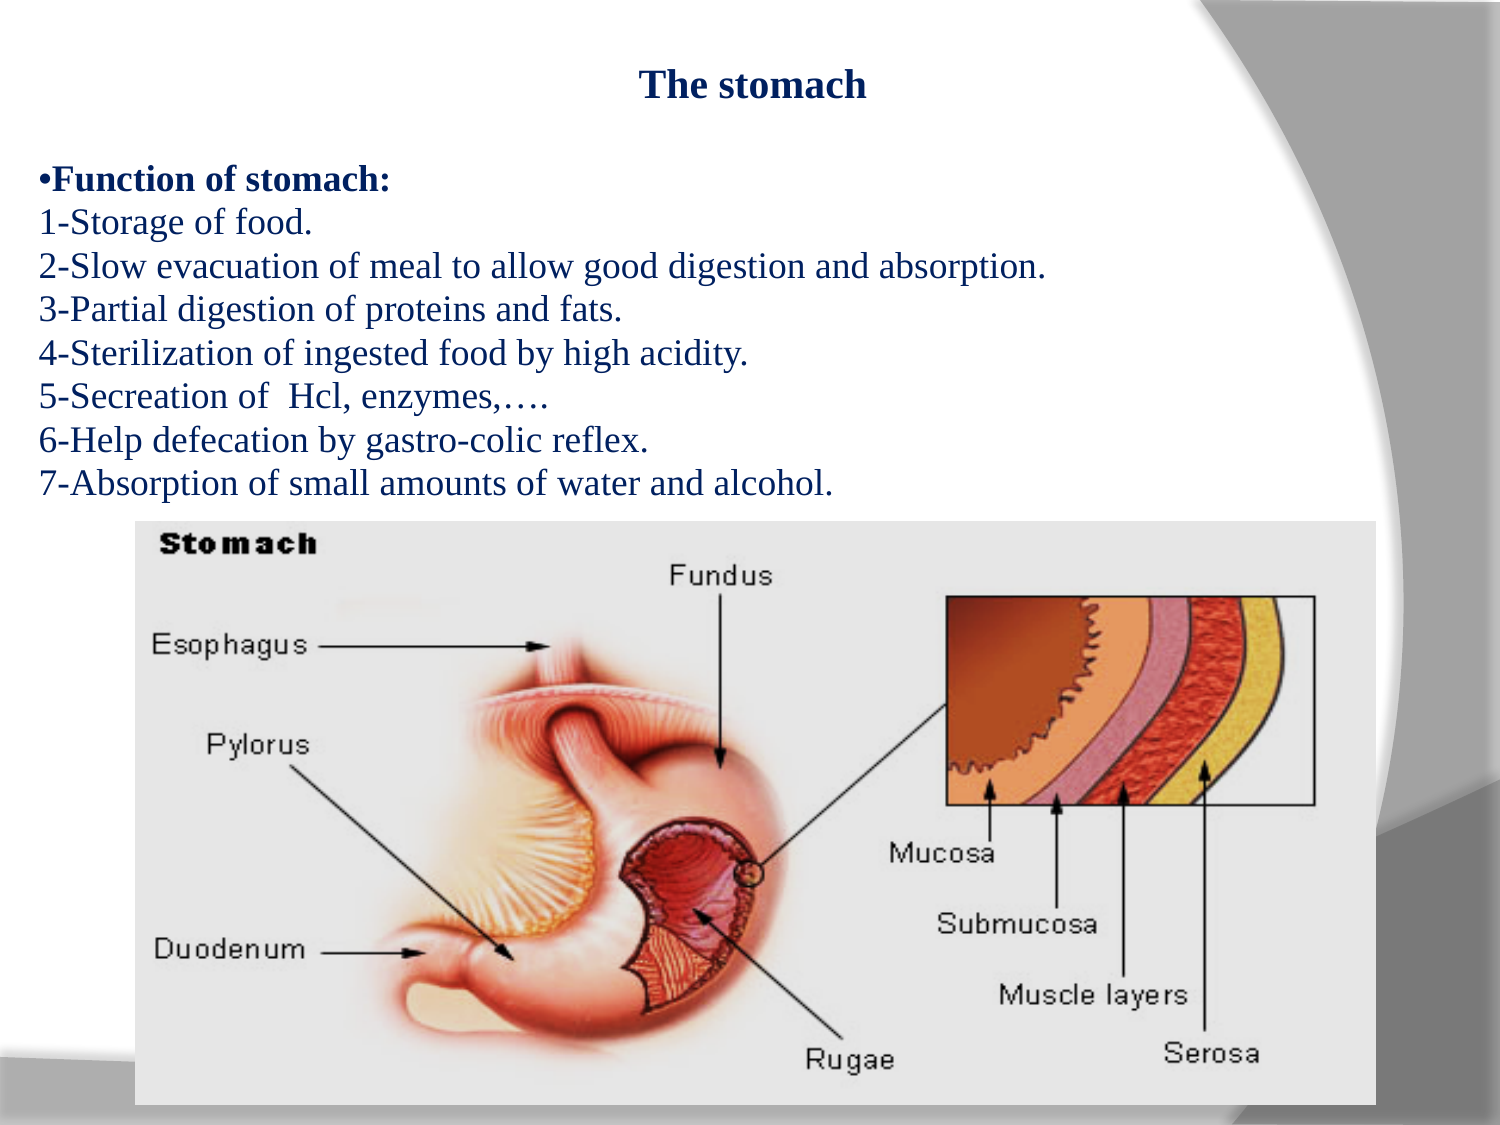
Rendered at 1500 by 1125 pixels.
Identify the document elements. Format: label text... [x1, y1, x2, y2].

list The stomach •Function of stomach: 1-Storage of food. 2-Slow evacuation of meal to allow good digestion and absorption. 3-Partial digestion of proteins and fats. 4-Sterilization of ingested food by high acidity. 5-Secreation of Hcl, enzymes,…. 6-Help defecation by gastro-colic reflex. 7-Absorption of small amounts of water and alcohol. [17, 1, 1483, 1106]
picture [135, 521, 1377, 1105]
